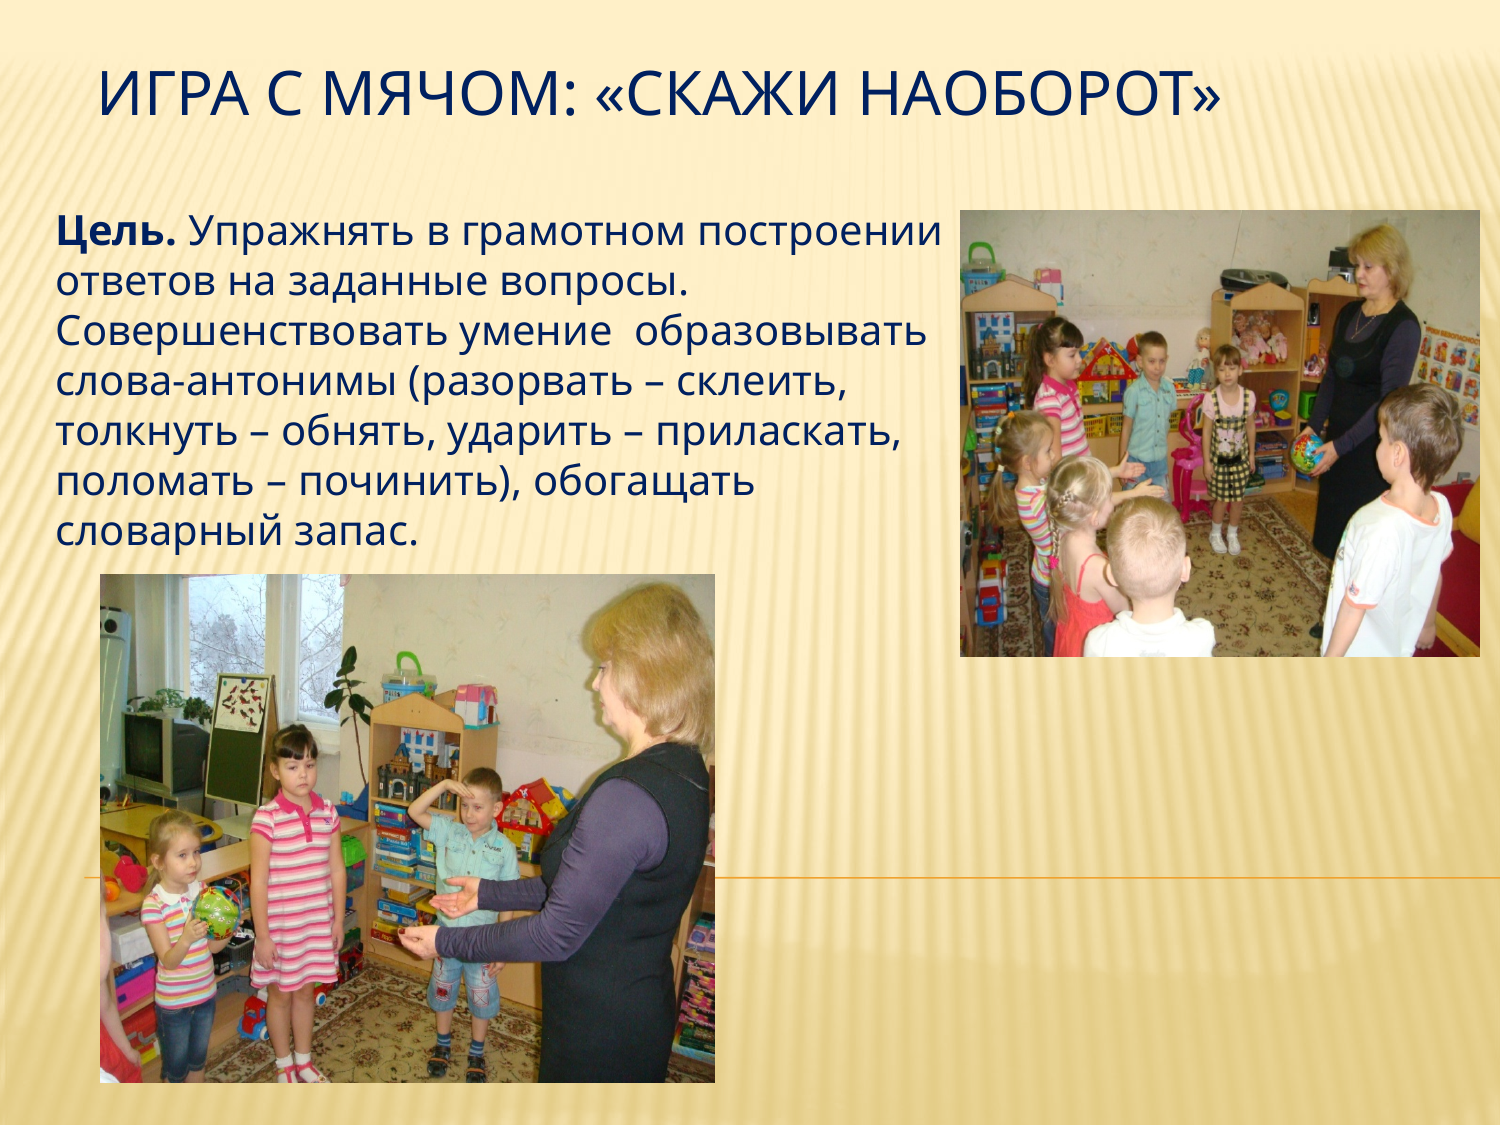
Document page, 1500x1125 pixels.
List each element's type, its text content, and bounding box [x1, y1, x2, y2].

picture [100, 573, 715, 1083]
subtitle Цель. Упражнять в грамотном построении ответов на заданные вопросы. Совершенствовать умение образовывать слова-антонимы (разорвать – склеить, толкнуть – обнять, ударить – приласкать, поломать – починить), обогащать словарный запас. [41, 196, 975, 646]
title Игра с мячом: «Скажи наоборот» [82, 46, 1370, 185]
picture [960, 210, 1480, 658]
